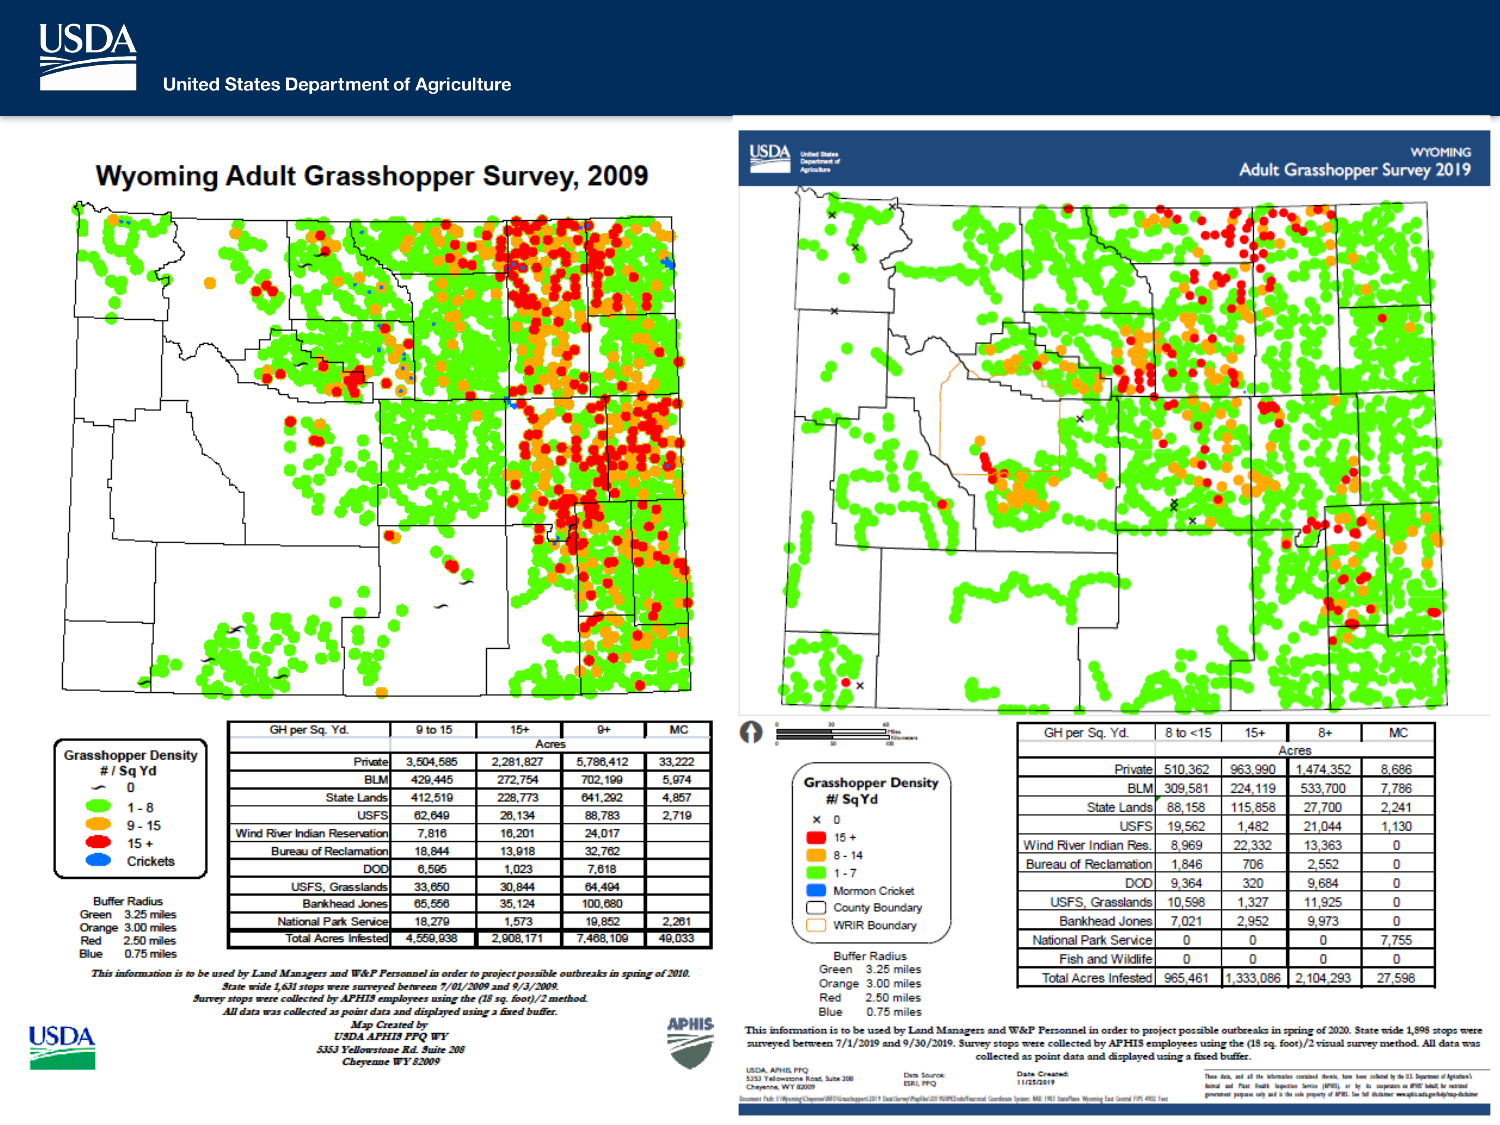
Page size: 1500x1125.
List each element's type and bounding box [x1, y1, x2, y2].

text_box [7, 138, 727, 1084]
picture [732, 115, 1491, 1125]
picture [38, 22, 512, 95]
text_box [0, 0, 1500, 117]
